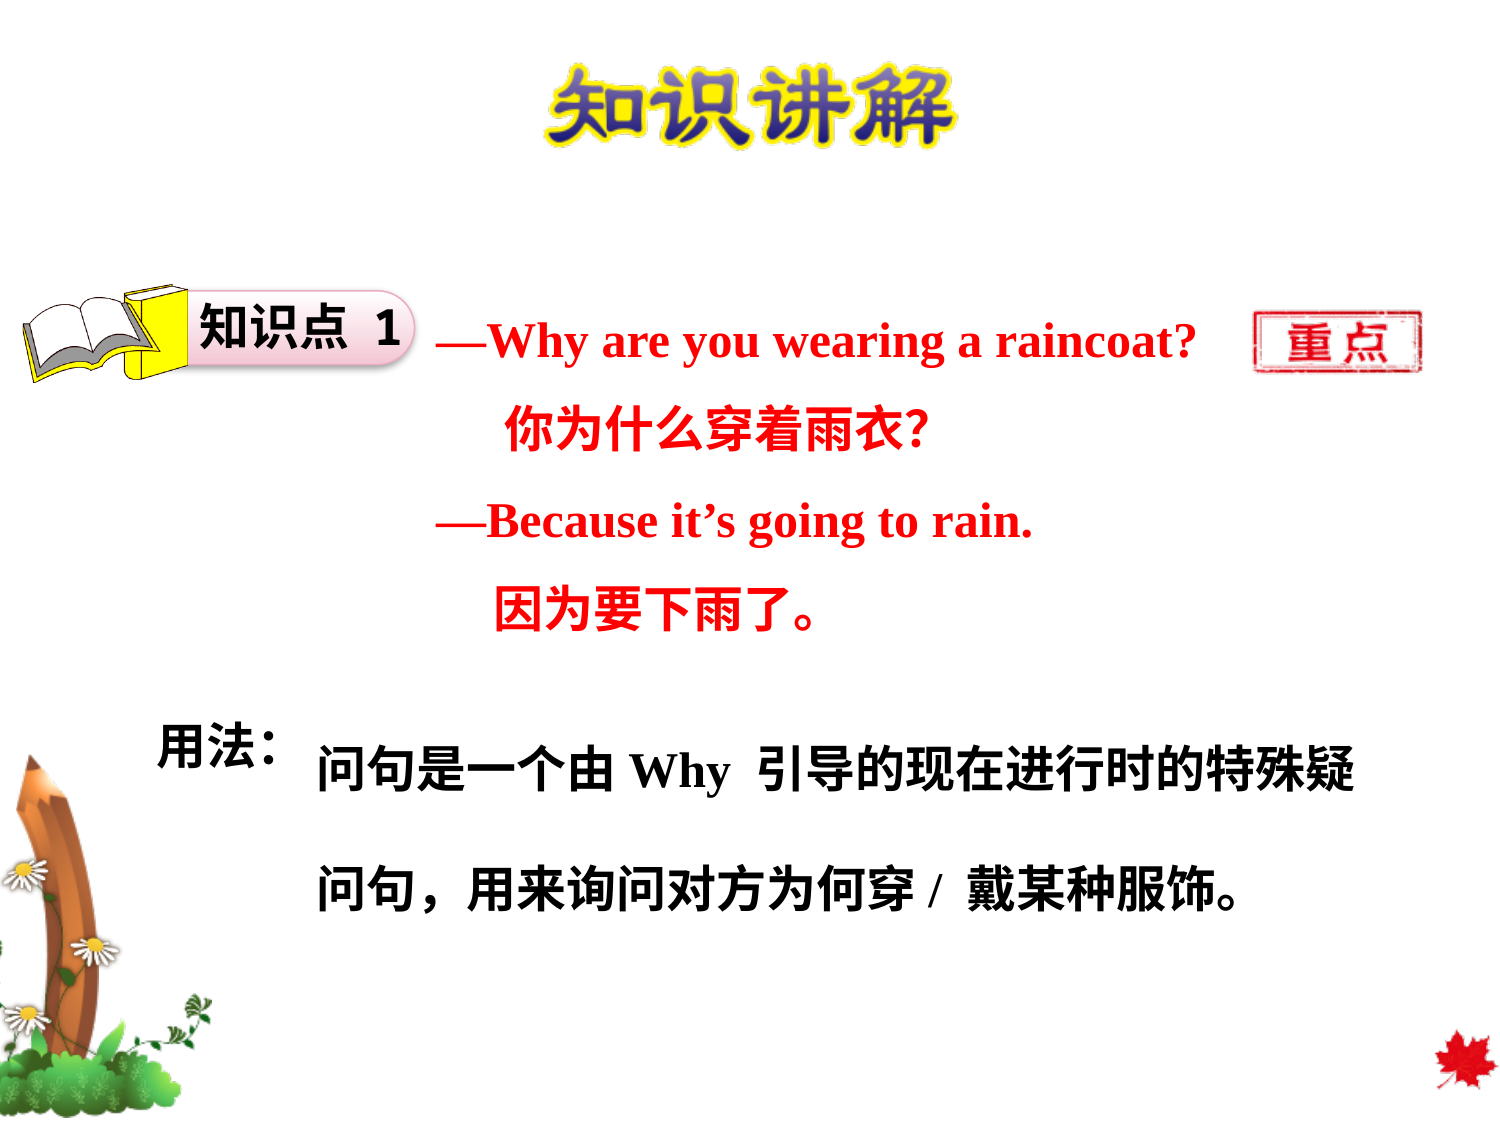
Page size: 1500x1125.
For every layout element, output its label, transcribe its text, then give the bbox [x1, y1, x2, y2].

picture [9, 272, 189, 383]
text_box 问句是一个由Why 引导的现在进行时的特殊疑问句，用来询问对方为何穿/ 戴某种服饰。 [301, 670, 1391, 925]
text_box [0, 754, 212, 1119]
picture [538, 57, 964, 157]
picture [1431, 1026, 1500, 1096]
text_box 用法： [142, 706, 322, 782]
picture [1243, 285, 1432, 395]
text_box —Why are you wearing a raincoat? 你为什么穿着雨衣？ —Because it’s going to rain. 因为要下雨了。 [421, 270, 1349, 645]
text_box 知识点 1 [192, 287, 430, 363]
